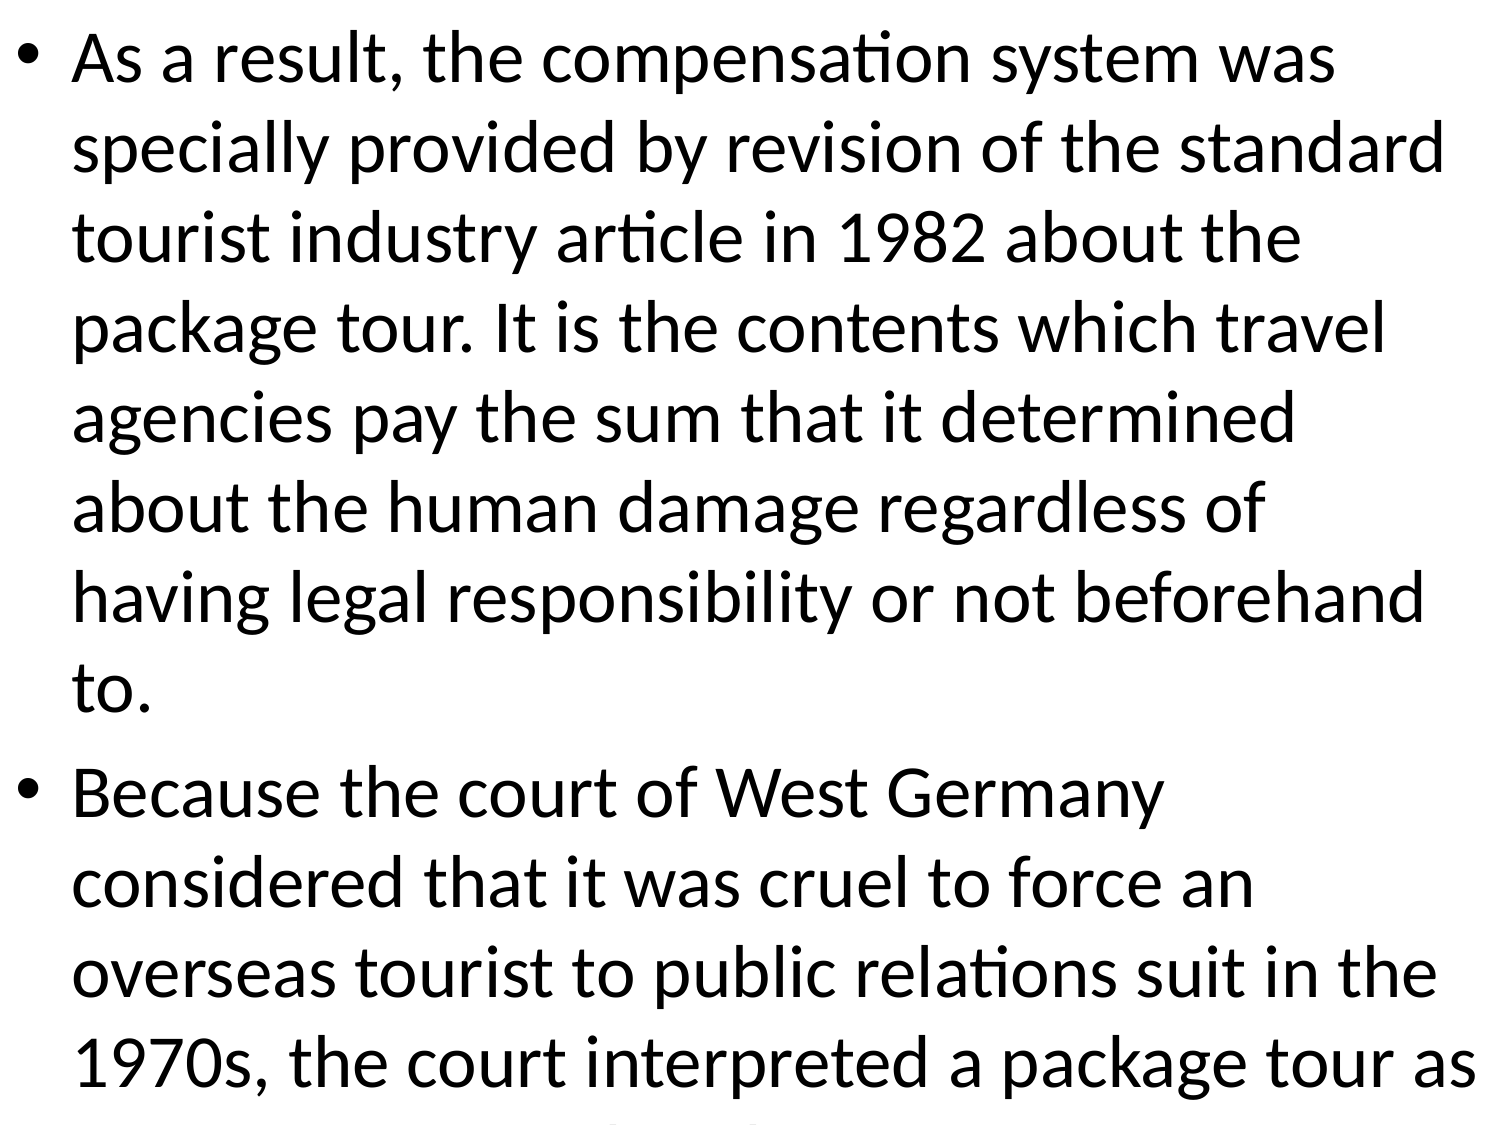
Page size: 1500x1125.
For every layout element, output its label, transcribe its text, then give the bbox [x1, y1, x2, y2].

list As a result, the compensation system was specially provided by revision of the standard tourist industry article in 1982 about the package tour. It is the contents which travel agencies pay the sum that it determined about the human damage regardless of having legal responsibility or not beforehand to. Because the court of West Germany considered that it was cruel to force an overseas tourist to public relations suit in the 1970s, the court interpreted a package tour as "a contract to undertake". [0, 0, 1500, 1125]
